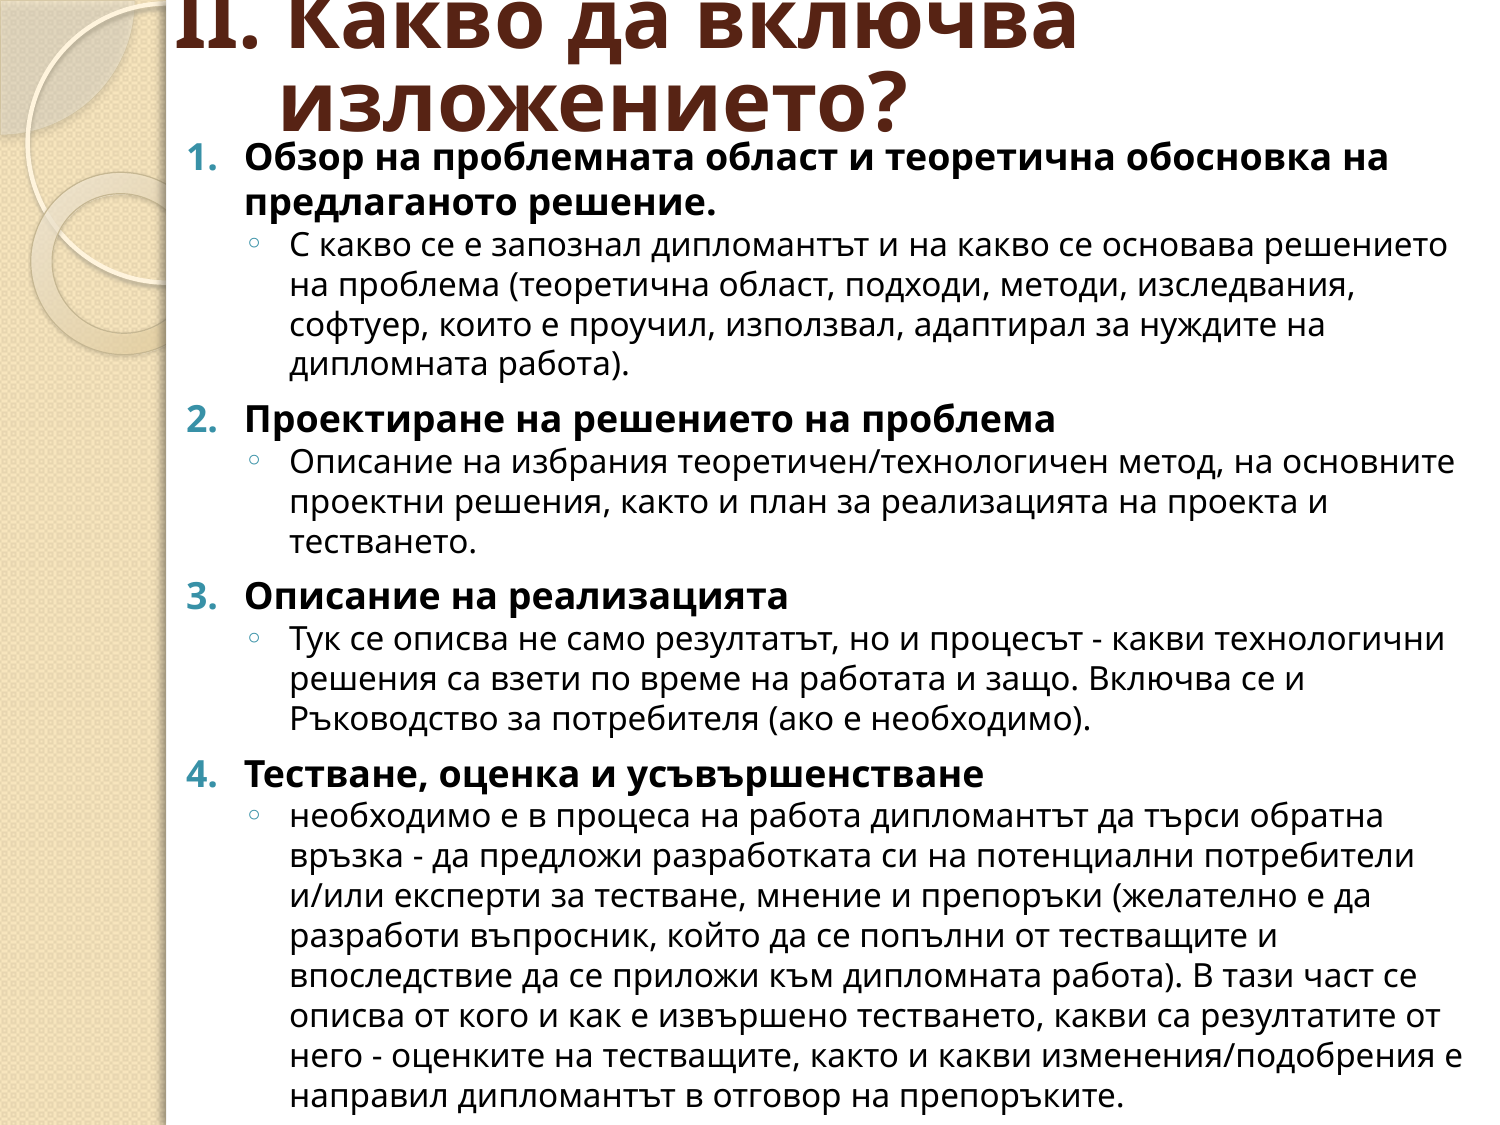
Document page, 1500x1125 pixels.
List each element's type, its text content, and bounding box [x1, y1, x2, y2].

list Обзор на проблемната област и теоретична обосновка на предлаганото решение. С какво се е запознал дипломантът и на какво се основава решението на проблема (теоретична област, подходи, методи, изследвания, софтуер, които е проучил, използвал, адаптирал за нуждите на дипломната работа). Проектиране на решението на проблема Описание на избрания теоретичен/технологичен метод, на основните проектни решения, както и план за реализацията на проекта и тестването. Описание на реализацията Тук се описва не само резултатът, но и процесът - какви технологични решения са взети по време на работата и защо. Включва се и Ръководство за потребителя (ако е необходимо). Тестване, оценка и усъвършенстване необходимо е в процеса на работа дипломантът да търси обратна връзка - да предложи разработката си на потенциални потребители и/или експерти за тестване, мнение и препоръки (желателно е да разработи въпросник, който да се попълни от тестващите и впоследствие да се приложи към дипломната работа). В тази част се описва от кого и как е извършено тестването, какви са резултатите от него - оценките на тестващите, както и какви изменения/подобрения е направил дипломантът в отговор на препоръките. ЗАБЕЛЕЖКА:Допустимо е обединяването на някои точки, както и добавянето на други, в зависимост от спецификата на дипломната работа. [171, 125, 1500, 1106]
title II. Какво да включва изложението? [159, 7, 1500, 124]
